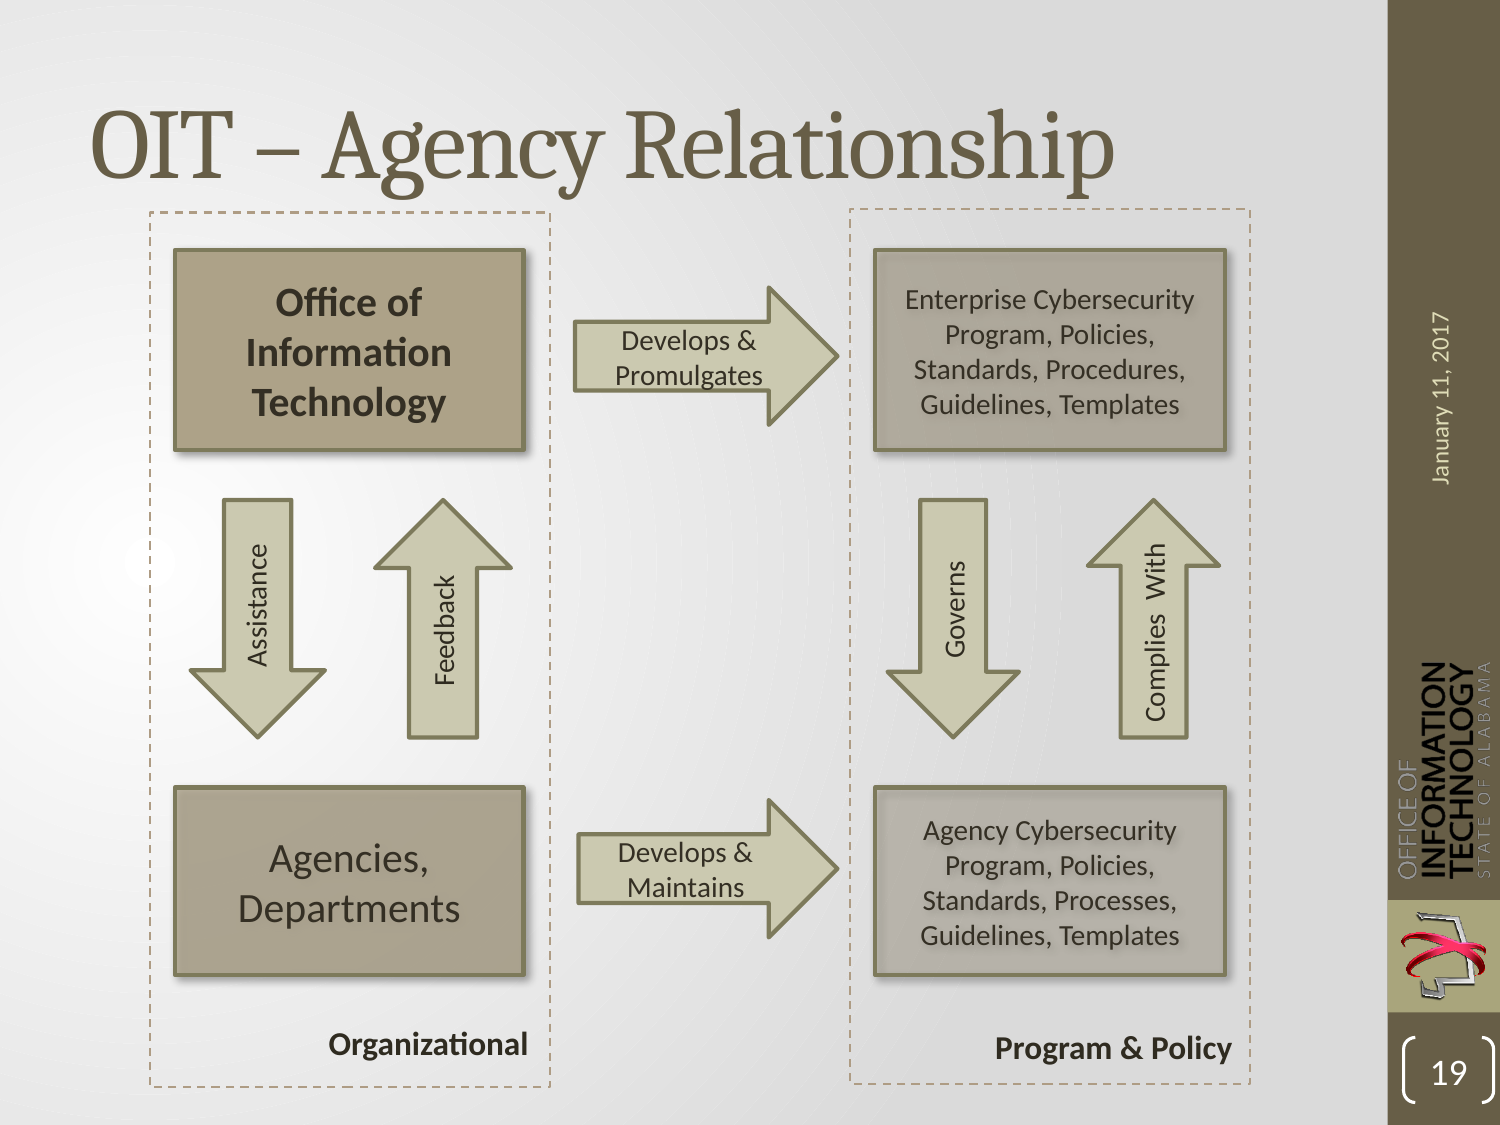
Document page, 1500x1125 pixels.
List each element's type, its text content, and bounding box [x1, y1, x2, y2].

text_box [766, 798, 840, 940]
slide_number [1408, 100, 1469, 501]
text_box [149, 211, 551, 1088]
text_box Program & Policy [978, 1019, 1250, 1074]
text_box Develops & Promulgates [572, 285, 840, 427]
text_box Develops & Maintains [575, 825, 797, 911]
title OIT – Agency Relationship [75, 45, 1325, 233]
slide_number 19 [1401, 1035, 1496, 1105]
picture [1401, 912, 1486, 1001]
picture [1399, 663, 1489, 879]
text_box [849, 208, 1251, 1085]
text_box Organizational [307, 1014, 550, 1070]
